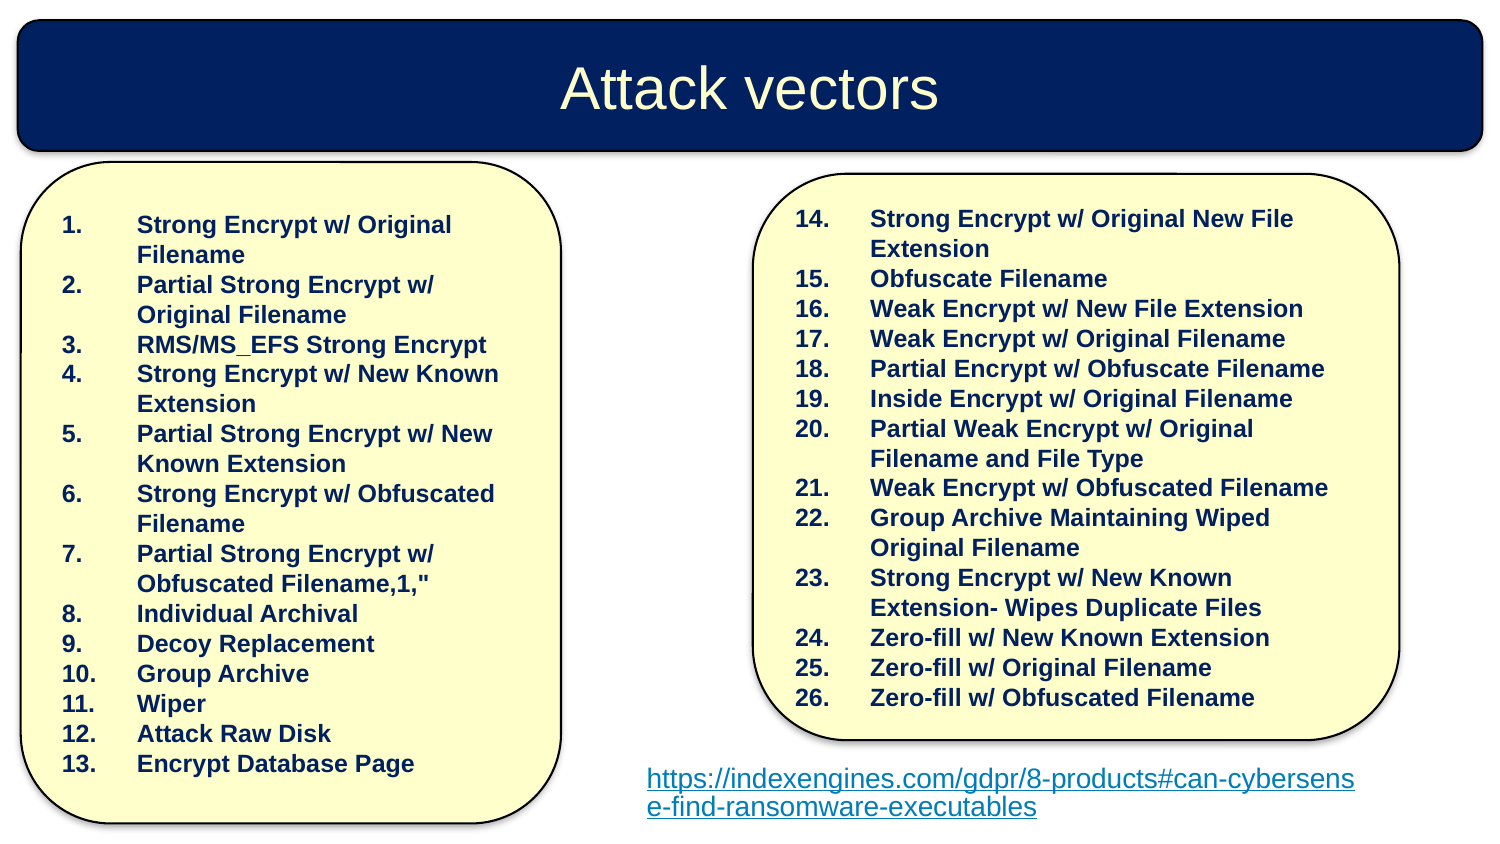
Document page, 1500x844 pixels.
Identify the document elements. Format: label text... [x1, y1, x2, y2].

text_box Strong Encrypt w/ Original Filename Partial Strong Encrypt w/ Original Filename RMS/MS_EFS Strong Encrypt Strong Encrypt w/ New Known Extension Partial Strong Encrypt w/ New Known Extension Strong Encrypt w/ Obfuscated Filename Partial Strong Encrypt w/ Obfuscated Filename,1," Individual Archival Decoy Replacement Group Archive Wiper Attack Raw Disk Encrypt Database Page [19, 161, 562, 825]
text_box Strong Encrypt w/ Original New File Extension Obfuscate Filename Weak Encrypt w/ New File Extension Weak Encrypt w/ Original Filename Partial Encrypt w/ Obfuscate Filename Inside Encrypt w/ Original Filename Partial Weak Encrypt w/ Original Filename and File Type Weak Encrypt w/ Obfuscated Filename Group Archive Maintaining Wiped Original Filename Strong Encrypt w/ New Known Extension- Wipes Duplicate Files Zero-fill w/ New Known Extension Zero-fill w/ Original Filename Zero-fill w/ Obfuscated Filename [752, 172, 1401, 741]
text_box https://indexengines.com/gdpr/8-products#can-cybersense-find-ransomware-executables [631, 752, 1382, 802]
text_box Attack vectors [16, 19, 1484, 152]
